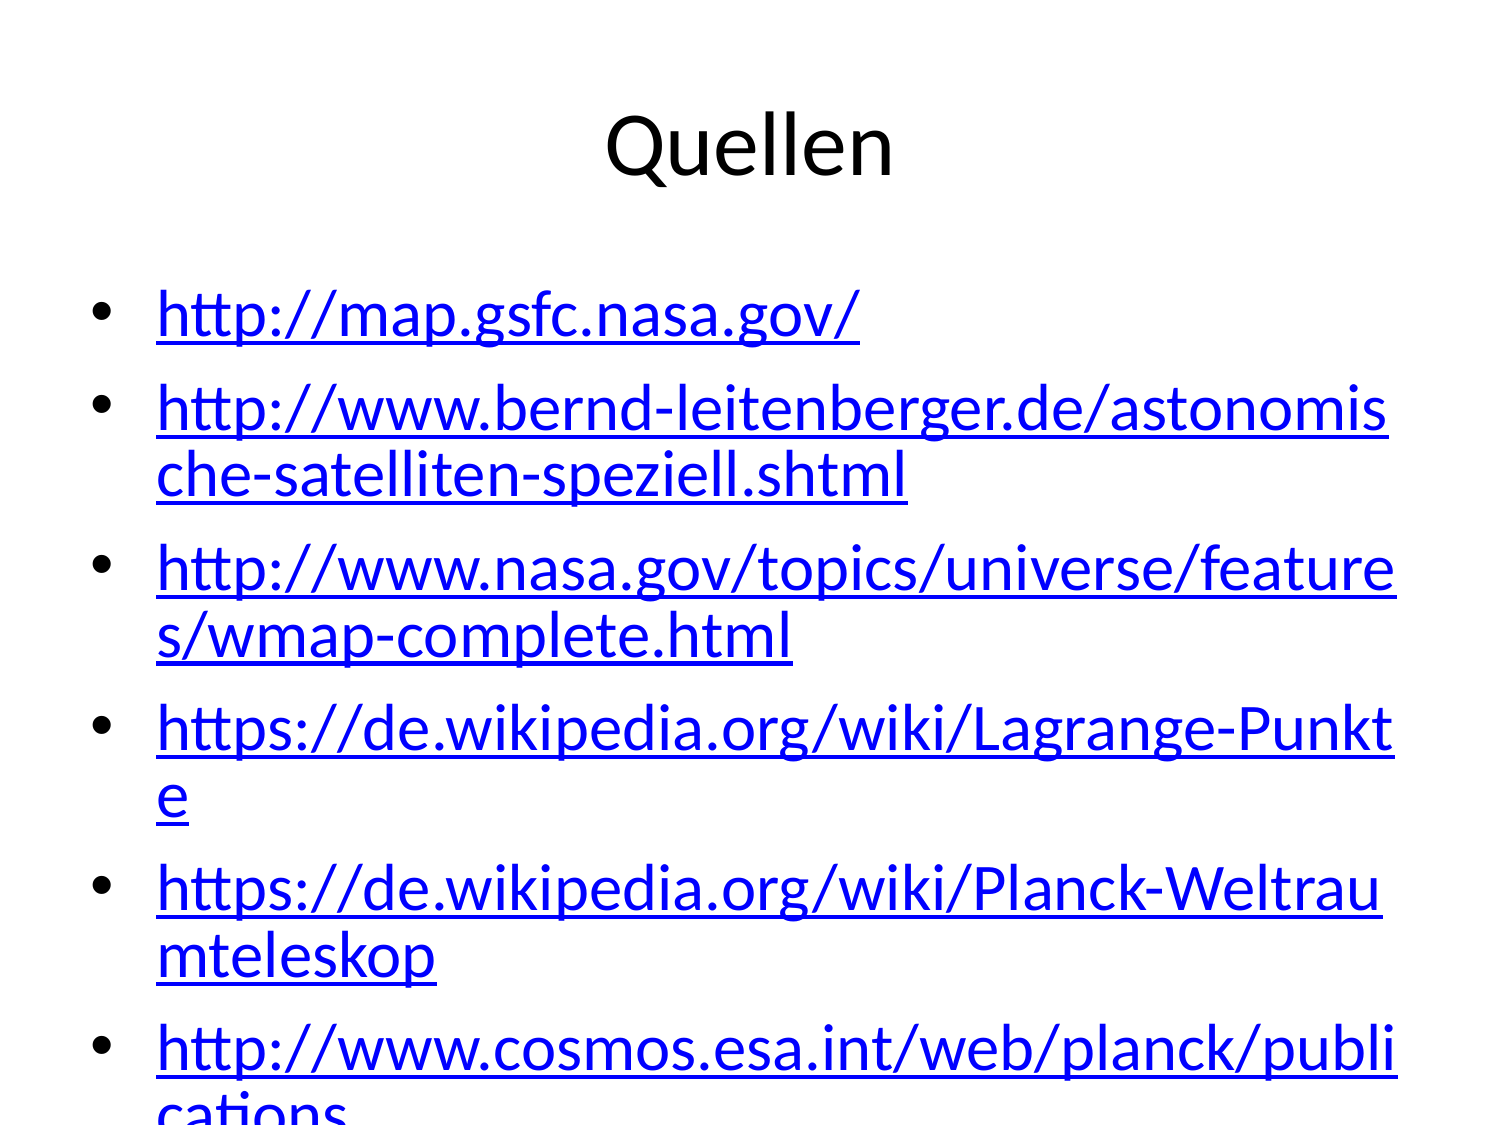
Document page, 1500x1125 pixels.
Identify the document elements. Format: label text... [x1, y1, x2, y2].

list http://map.gsfc.nasa.gov/ http://www.bernd-leitenberger.de/astonomische-satelliten-speziell.shtml http://www.nasa.gov/topics/universe/features/wmap-complete.html https://de.wikipedia.org/wiki/Lagrange-Punkte https://de.wikipedia.org/wiki/Planck-Weltraumteleskop http://www.cosmos.esa.int/web/planck/publications [75, 262, 1425, 1005]
title Quellen [75, 45, 1425, 233]
